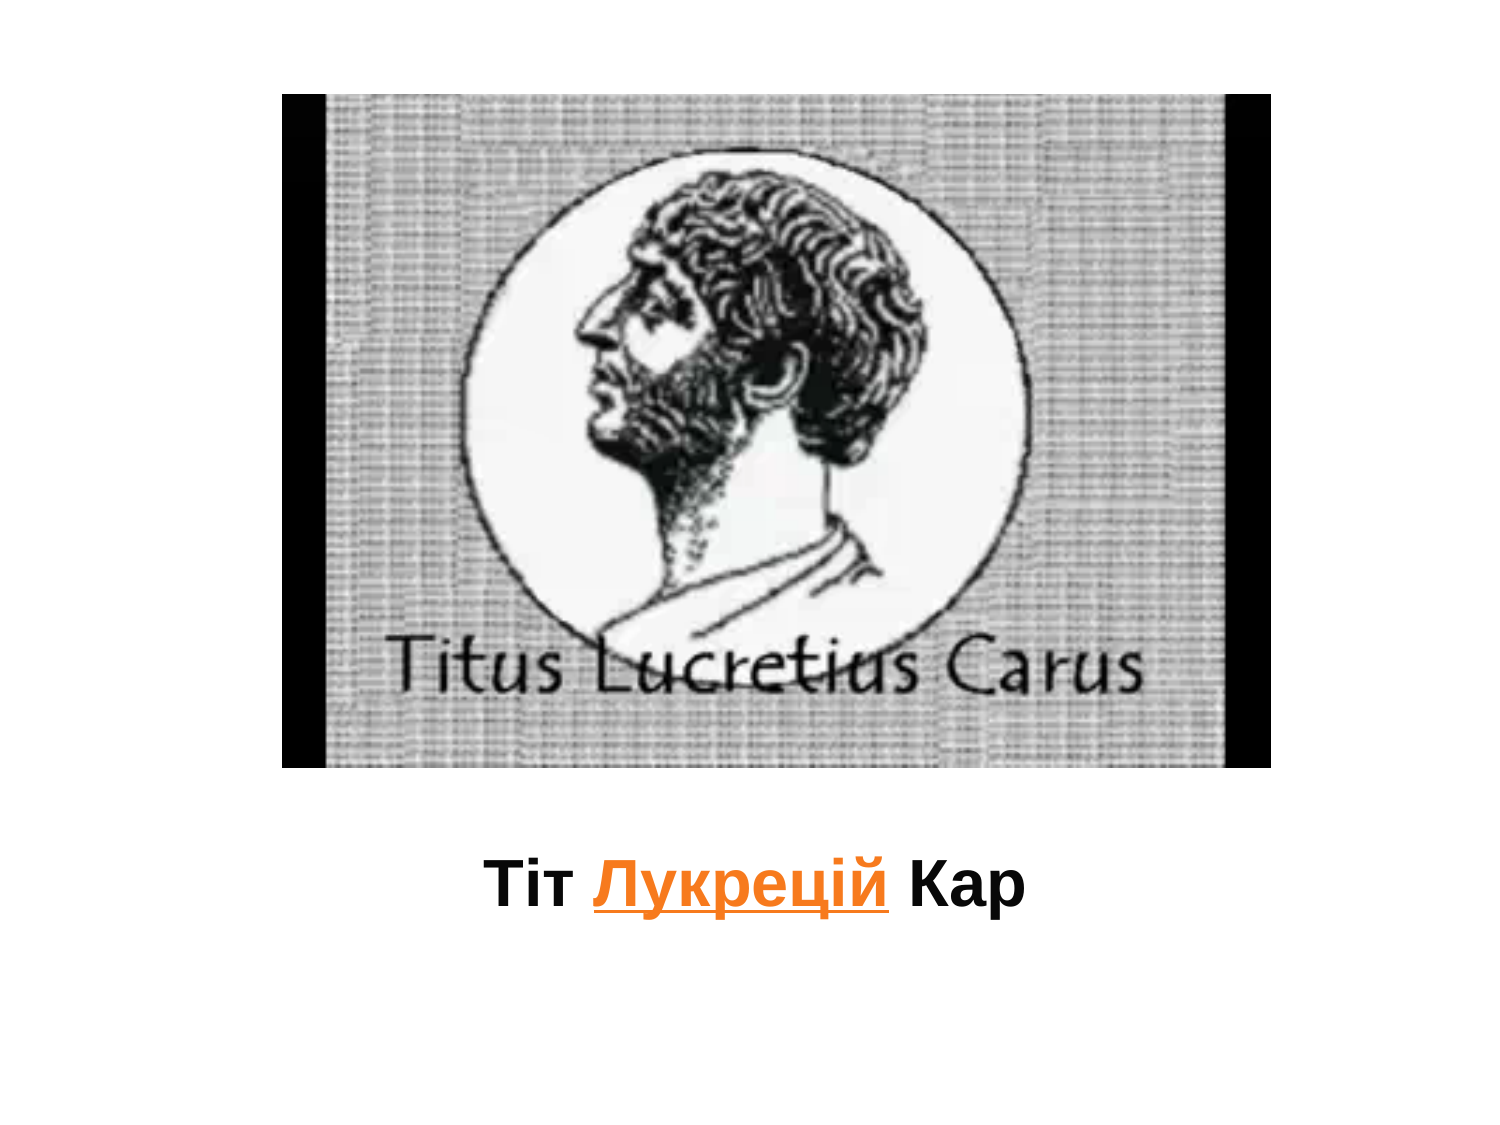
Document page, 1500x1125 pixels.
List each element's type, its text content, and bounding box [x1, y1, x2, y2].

text_box Тіт Лукрецій Кар [468, 831, 1079, 927]
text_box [280, 93, 1272, 769]
